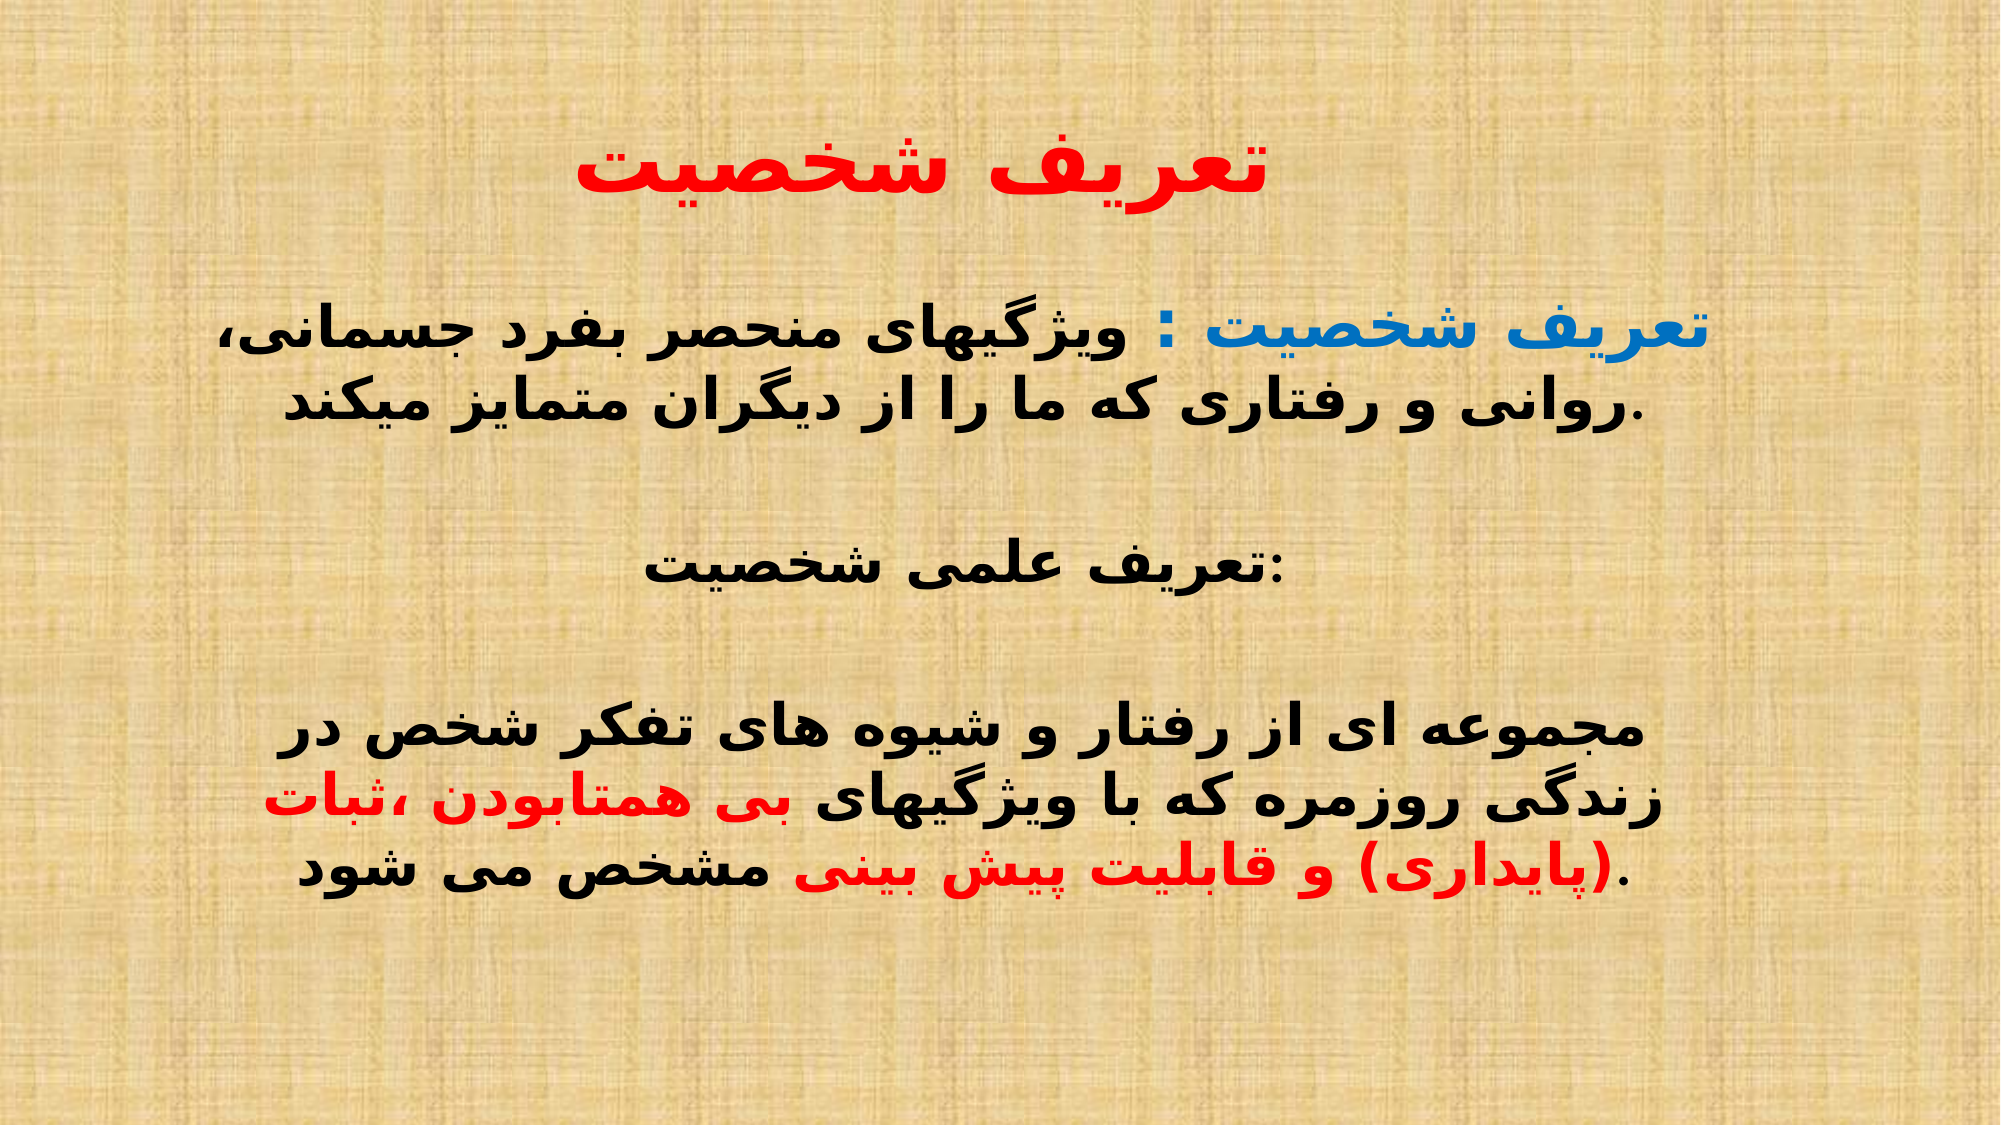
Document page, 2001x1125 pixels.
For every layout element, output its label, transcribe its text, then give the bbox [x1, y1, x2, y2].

picture [0, 0, 2001, 1125]
title تعریف شخصیت [338, 80, 1508, 232]
list تعریف شخصیت : ویژگیهای منحصر بفرد جسمانی، روانی و رفتاری که ما را از دیگران متمایز میکند. تعریف علمی شخصیت: مجموعه ای از رفتار و شیوه های تفکر شخص در زندگی روزمره که با ویژگیهای بی همتابودن ،ثبات (پایداری) و قابلیت پیش بینی مشخص می شود. [188, 273, 1739, 939]
